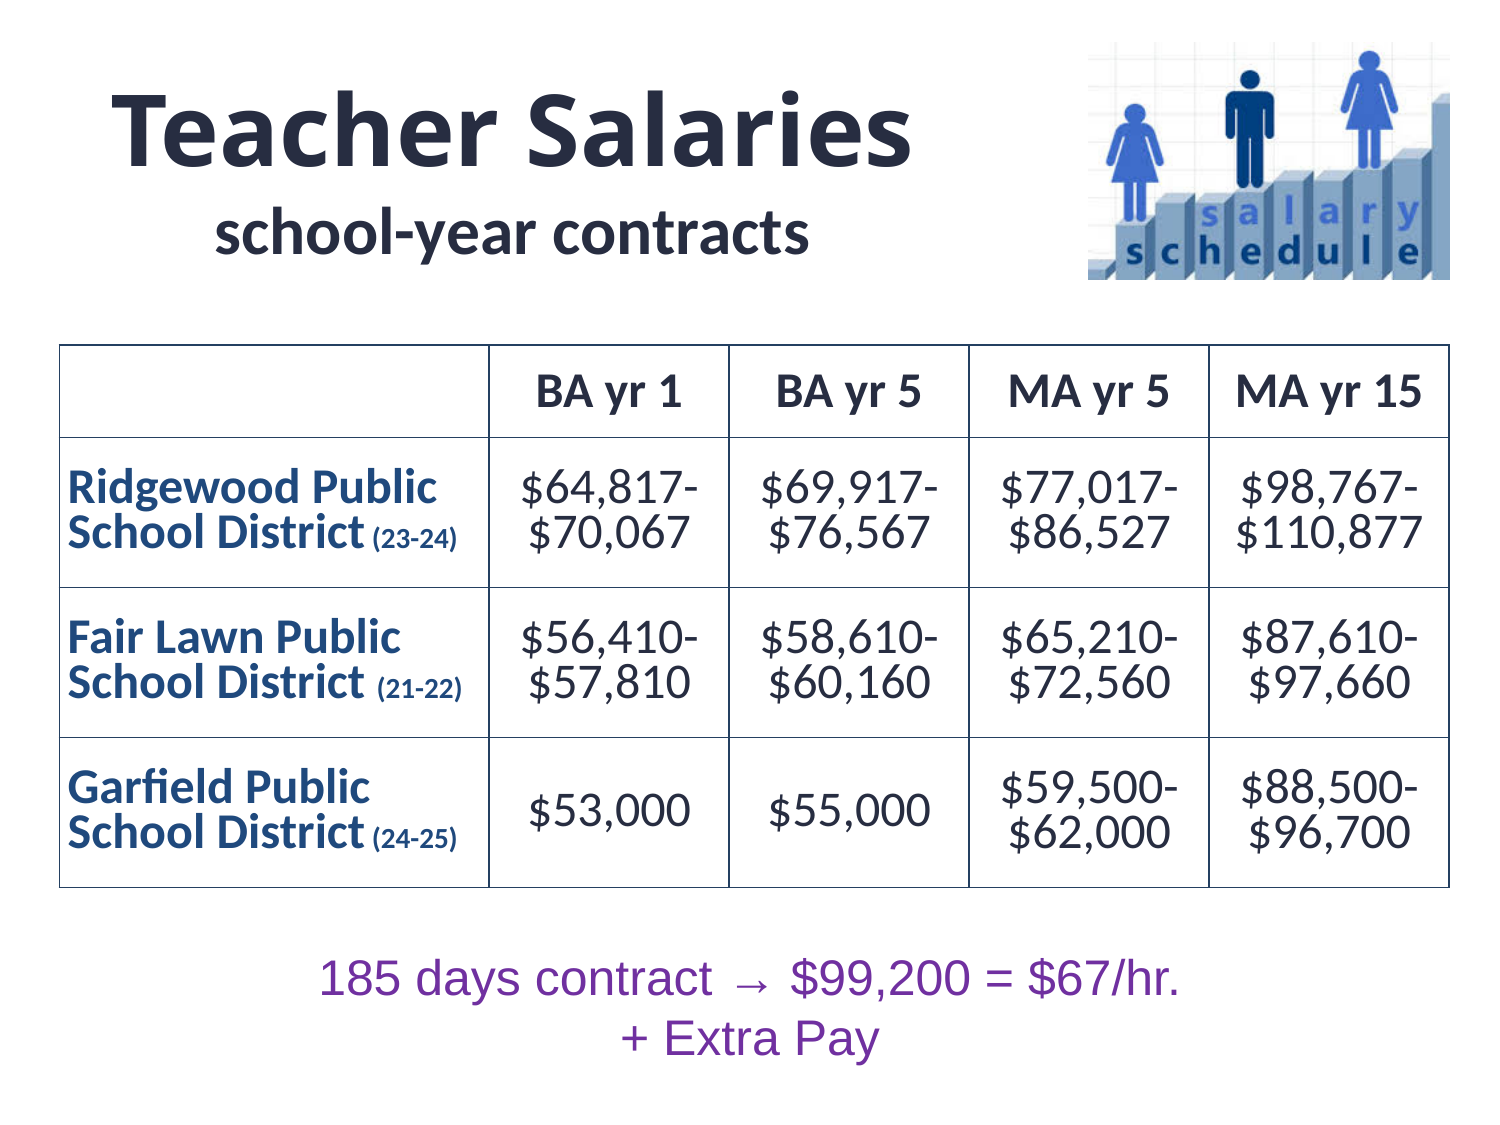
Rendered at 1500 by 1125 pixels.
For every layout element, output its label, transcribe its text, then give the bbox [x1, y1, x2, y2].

table_cell Garfield Public School District (24-25) [60, 738, 488, 887]
table_cell $58,610-$60,160 [730, 588, 968, 737]
table_cell Ridgewood Public School District (23-24) [60, 438, 488, 587]
table_cell $87,610-$97,660 [1210, 588, 1448, 737]
table_cell $64,817-$70,067 [490, 438, 728, 587]
table_cell $56,410-$57,810 [490, 588, 728, 737]
table_header MA yr 5 [970, 346, 1208, 437]
table_cell $98,767-$110,877 [1210, 438, 1448, 587]
table_header BA yr 1 [490, 346, 728, 437]
table_cell $59,500-$62,000 [970, 738, 1208, 887]
table_cell Fair Lawn Public School District (21-22) [60, 588, 488, 737]
picture [1088, 42, 1450, 281]
title Teacher Salaries school-year contracts [23, 42, 1002, 293]
table_header [60, 346, 488, 437]
table_cell $55,000 [730, 738, 968, 887]
table_header MA yr 15 [1210, 346, 1448, 437]
text_box 185 days contract → $99,200 = $67/hr. + Extra Pay [43, 938, 1457, 1075]
table_cell $65,210-$72,560 [970, 588, 1208, 737]
table_cell $53,000 [490, 738, 728, 887]
table_cell $77,017-$86,527 [970, 438, 1208, 587]
table_cell $69,917-$76,567 [730, 438, 968, 587]
table_header BA yr 5 [730, 346, 968, 437]
table_cell $88,500-$96,700 [1210, 738, 1448, 887]
